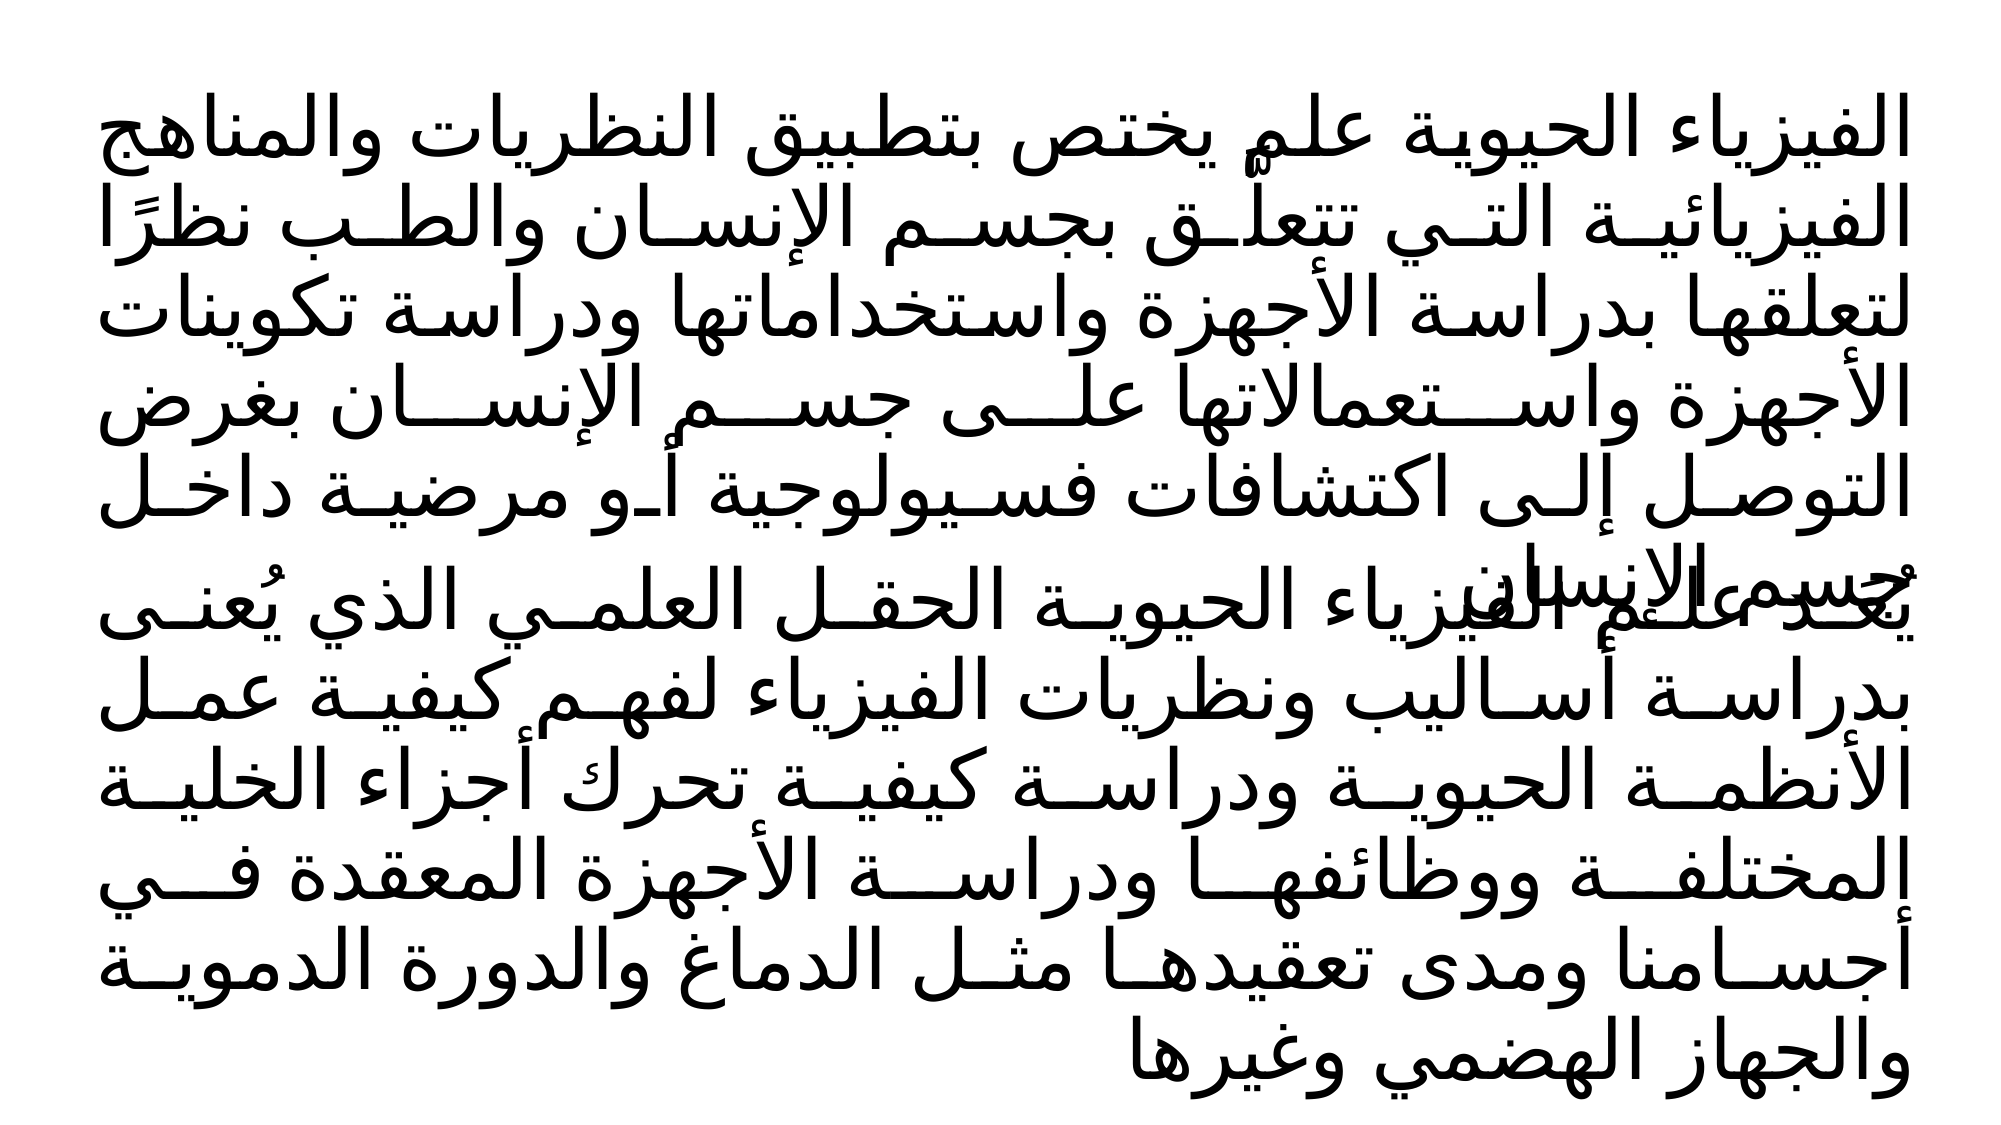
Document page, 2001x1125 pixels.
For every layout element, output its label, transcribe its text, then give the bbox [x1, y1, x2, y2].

text_box الفيزياء الحيوية علم يختص بتطبيق النظريات والمناهج الفيزيائية التي تتعلَّق بجسم الإنسان والطب نظرًا لتعلقها بدراسة الأجهزة واستخداماتها ودراسة تكوينات الأجهزة واستعمالاتها على جسم الإنسان بغرض التوصل إلى اكتشافات فسيولوجية أو مرضية داخل جسم الإنسان [80, 77, 1932, 550]
text_box يُعَد علم الفيزياء الحيوية الحقل العلمي الذي يُعنى بدراسة أساليب ونظريات الفيزياء لفهم كيفية عمل الأنظمة الحيوية ودراسة كيفية تحرك أجزاء الخلية المختلفة ووظائفها ودراسة الأجهزة المعقدة في أجسامنا ومدى تعقيدها مثل الدماغ والدورة الدموية والجهاز الهضمي وغيرها [80, 550, 1932, 1064]
